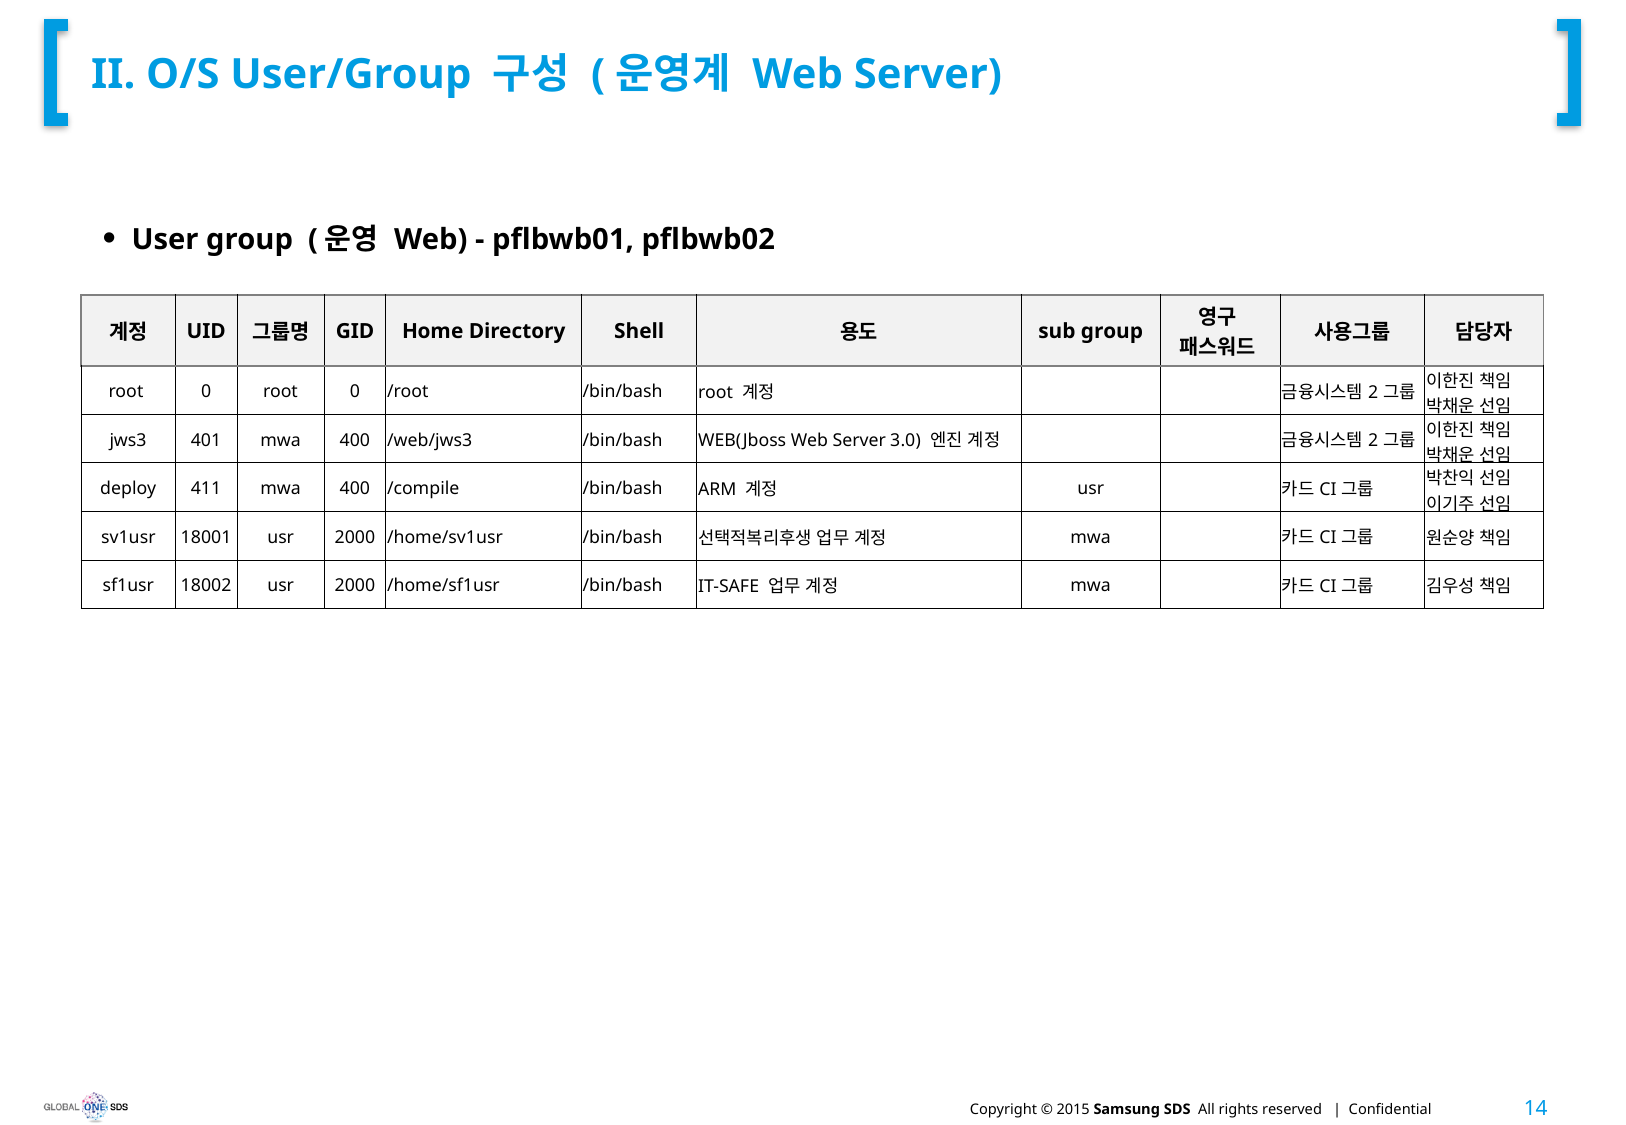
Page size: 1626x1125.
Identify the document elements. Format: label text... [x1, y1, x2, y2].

table_cell 카드CI그룹 [1281, 561, 1424, 608]
table_cell 18002 [176, 561, 237, 608]
table_cell ARM 계정 [697, 463, 1021, 511]
table_cell 이한진 책임 박채운 선임 [1425, 367, 1543, 414]
table_cell mwa [1022, 561, 1160, 608]
table_cell root [238, 367, 324, 414]
table_cell usr [1022, 463, 1160, 511]
table_cell [1161, 367, 1280, 414]
table_cell jws3 [82, 415, 175, 462]
table_cell 400 [325, 463, 385, 511]
table_cell usr [238, 512, 324, 560]
table_cell 이한진 책임 박채운 선임 [1425, 415, 1543, 462]
table_cell sf1usr [82, 561, 175, 608]
table_header 영구 패스워드 [1161, 296, 1280, 365]
table_cell 400 [325, 415, 385, 462]
table_cell /home/sv1usr [386, 512, 581, 560]
table_cell 401 [176, 415, 237, 462]
table_cell 카드CI그룹 [1281, 512, 1424, 560]
table_header Home Directory [386, 296, 581, 365]
table_cell /web/jws3 [386, 415, 581, 462]
table_cell deploy [82, 463, 175, 511]
table_cell 금융시스템2그룹 [1281, 367, 1424, 414]
table_cell [1161, 561, 1280, 608]
table_header 그룹명 [238, 296, 324, 365]
table_cell mwa [238, 415, 324, 462]
title II. O/S User/Group 구성 (운영계 Web Server) [90, 33, 1439, 111]
table_cell 카드CI그룹 [1281, 463, 1424, 511]
table_cell usr [238, 561, 324, 608]
table_cell /bin/bash [582, 463, 696, 511]
table_cell [1161, 415, 1280, 462]
table_cell [1161, 512, 1280, 560]
table_cell [1161, 463, 1280, 511]
picture [40, 1090, 130, 1124]
table_cell 18001 [176, 512, 237, 560]
table_cell 선택적복리후생 업무 계정 [697, 512, 1021, 560]
table_cell root [82, 367, 175, 414]
table_cell IT-SAFE 업무 계정 [697, 561, 1021, 608]
table_cell /bin/bash [582, 367, 696, 414]
table_header GID [325, 296, 385, 365]
table_header 사용그룹 [1281, 296, 1424, 365]
table_cell /compile [386, 463, 581, 511]
table_cell mwa [1022, 512, 1160, 560]
table_header UID [176, 296, 237, 365]
table_cell /home/sf1usr [386, 561, 581, 608]
table_cell 금융시스템2그룹 [1281, 415, 1424, 462]
table_header 계정 [82, 296, 175, 365]
table_cell WEB(Jboss Web Server 3.0) 엔진 계정 [697, 415, 1021, 462]
table_cell 2000 [325, 561, 385, 608]
table_cell 0 [325, 367, 385, 414]
table_header Shell [582, 296, 696, 365]
table_header sub group [1022, 296, 1160, 365]
table_cell /bin/bash [582, 561, 696, 608]
table_header 용도 [697, 296, 1021, 365]
table_cell [1022, 367, 1160, 414]
table_header 담당자 [1425, 296, 1543, 365]
table_cell root 계정 [697, 367, 1021, 414]
text_box User group (운영 Web) - pflbwb01, pflbwb02 [90, 202, 819, 273]
table_cell 2000 [325, 512, 385, 560]
table_cell mwa [238, 463, 324, 511]
table_cell /bin/bash [582, 415, 696, 462]
table_cell sv1usr [82, 512, 175, 560]
table_cell 원순양 책임 [1425, 512, 1543, 560]
table_cell [1022, 415, 1160, 462]
table_cell /bin/bash [582, 512, 696, 560]
table_cell 0 [176, 367, 237, 414]
table_cell 411 [176, 463, 237, 511]
table_cell 김우성 책임 [1425, 561, 1543, 608]
table_cell 박찬익 선임 이기주 선임 [1425, 463, 1543, 511]
table_cell /root [386, 367, 581, 414]
